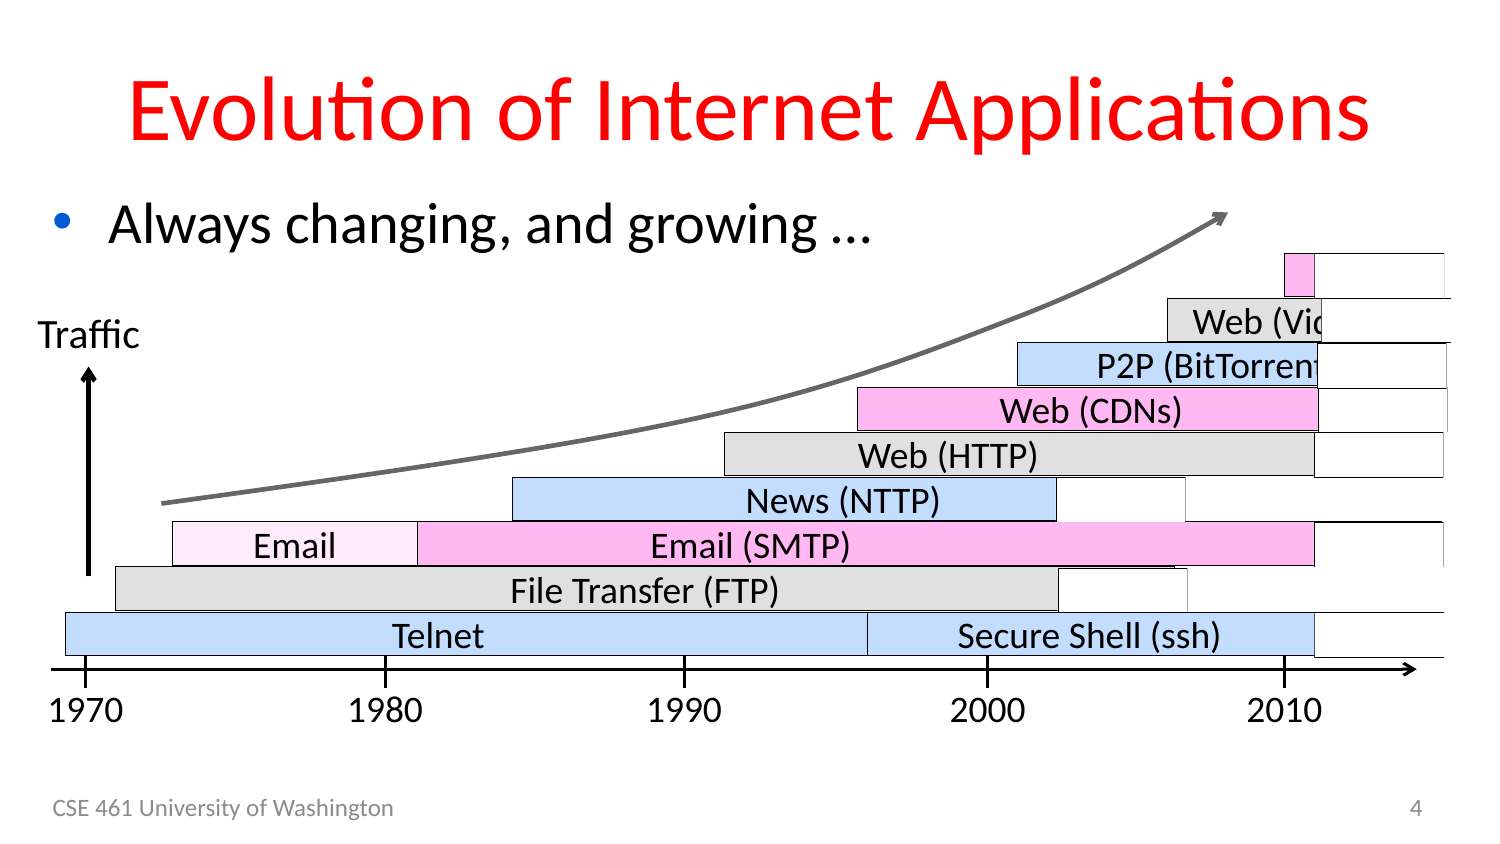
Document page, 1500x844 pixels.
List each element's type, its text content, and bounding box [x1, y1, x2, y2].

list Always changing, and growing … [37, 177, 1463, 735]
title Evolution of Internet Applications [37, 33, 1463, 175]
footer CSE 461 University of Washington [37, 784, 513, 830]
slide_number 4 [1087, 784, 1438, 830]
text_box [13, 240, 1452, 739]
